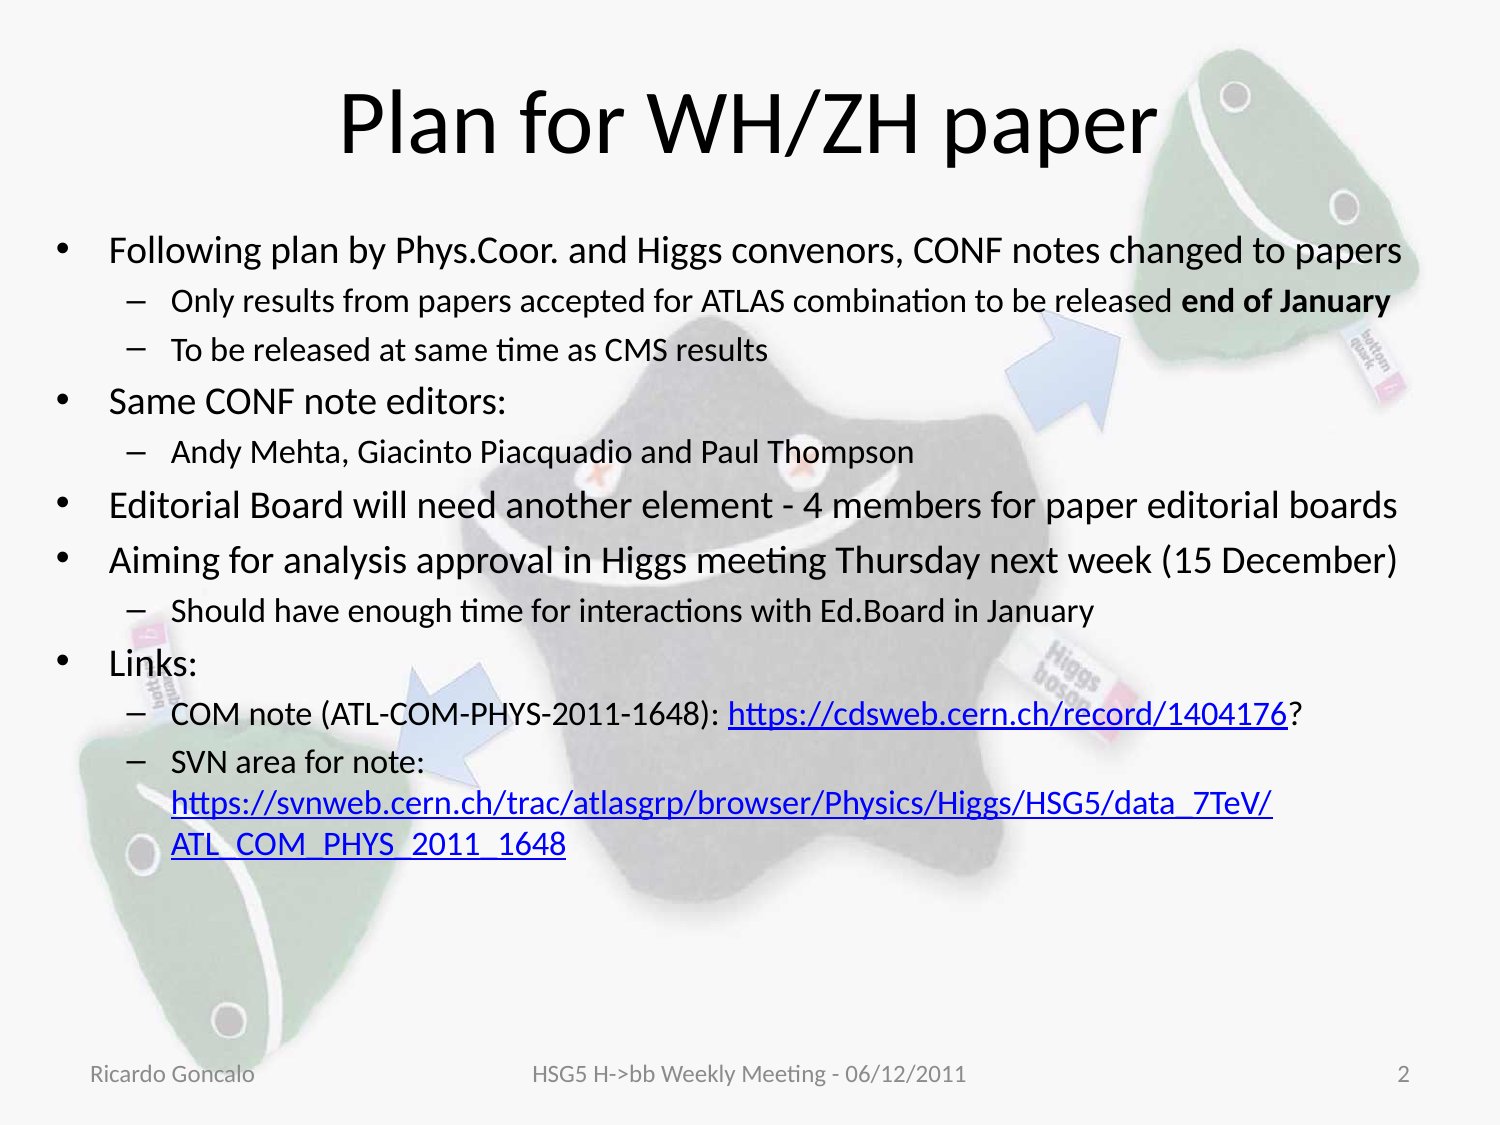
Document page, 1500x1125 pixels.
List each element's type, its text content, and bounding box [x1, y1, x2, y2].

list Following plan by Phys.Coor. and Higgs convenors, CONF notes changed to papers Only results from papers accepted for ATLAS combination to be released end of January To be released at same time as CMS results Same CONF note editors: Andy Mehta, Giacinto Piacquadio and Paul Thompson Editorial Board will need another element - 4 members for paper editorial boards Aiming for analysis approval in Higgs meeting Thursday next week (15 December) Should have enough time for interactions with Ed.Board in January Links: COM note (ATL-COM-PHYS-2011-1648): https://cdsweb.cern.ch/record/1404176? SVN area for note: https://svnweb.cern.ch/trac/atlasgrp/browser/Physics/Higgs/HSG5/data_7TeV/ATL_COM_PHYS_2011_1648 [40, 217, 1425, 1043]
footer HSG5 H->bb Weekly Meeting - 06/12/2011 [512, 1042, 988, 1103]
slide_number 2 [1074, 1042, 1425, 1103]
title Plan for WH/ZH paper [75, 45, 1425, 189]
picture [0, 0, 1500, 1125]
slide_number Ricardo Goncalo [75, 1042, 425, 1103]
